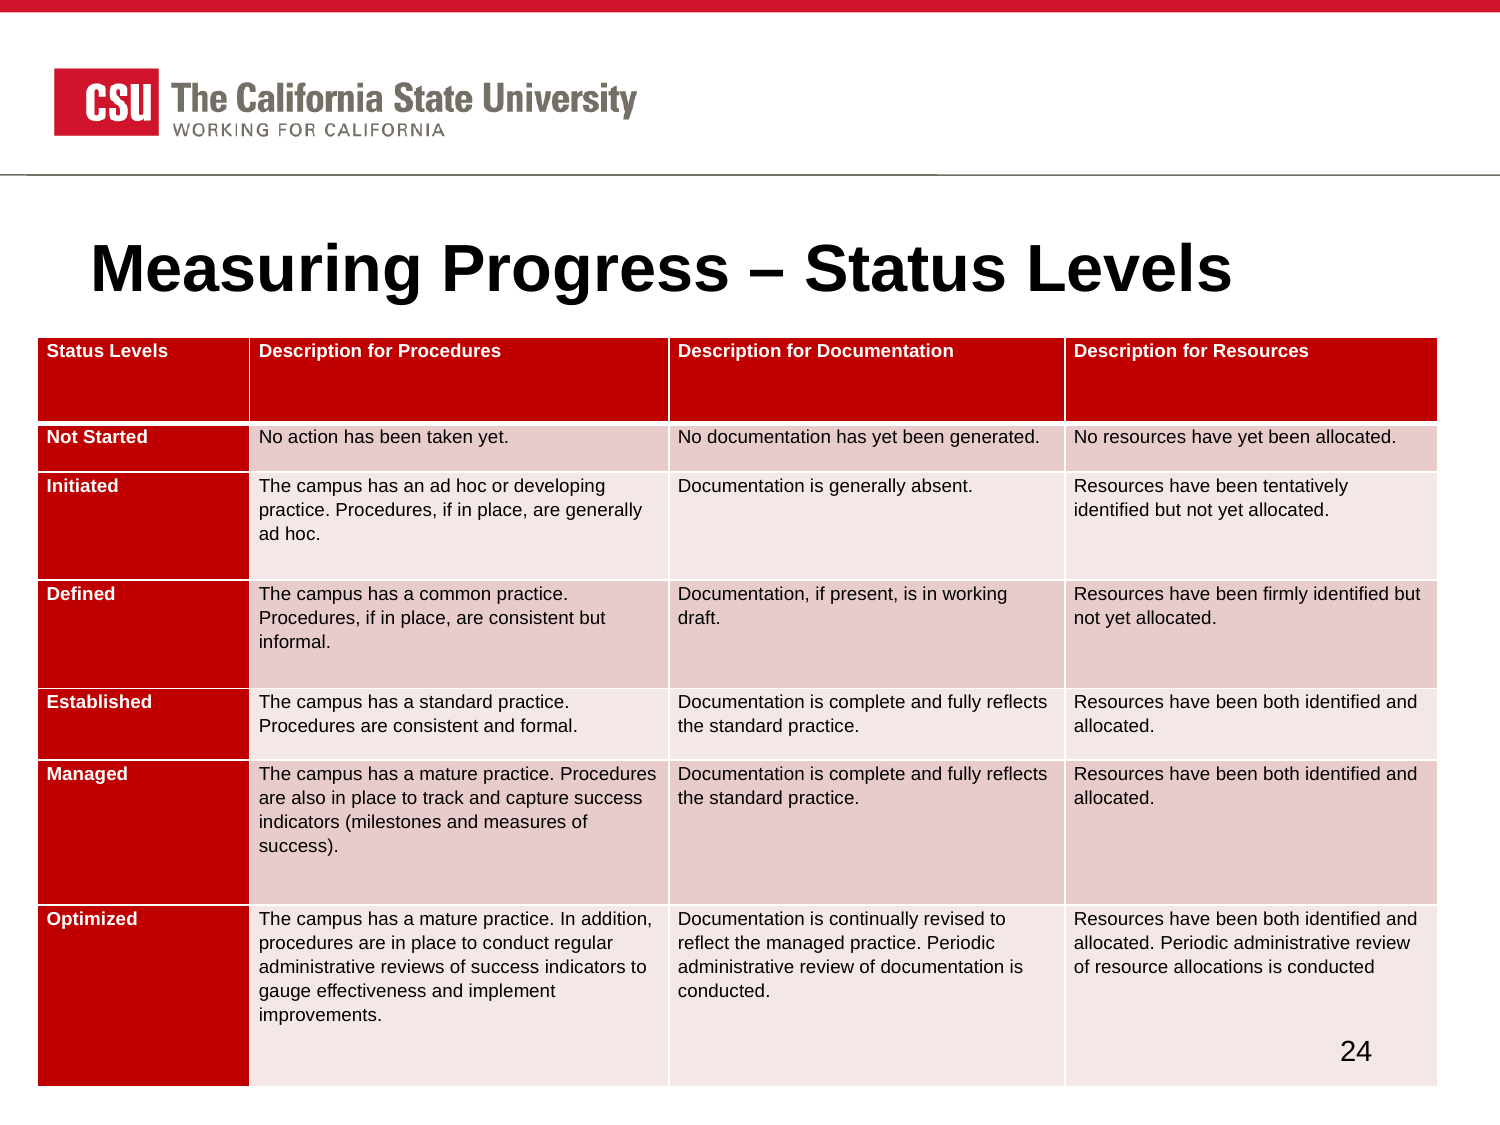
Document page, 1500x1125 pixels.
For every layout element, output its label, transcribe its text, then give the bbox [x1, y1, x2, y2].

picture [50, 62, 638, 138]
table_cell Defined [38, 581, 249, 688]
table_cell Documentation is generally absent. [670, 473, 1064, 579]
table_header Description for Resources [1066, 338, 1437, 421]
table_cell The campus has a common practice. Procedures, if in place, are consistent but informal. [250, 581, 668, 688]
table_cell The campus has an ad hoc or developing practice. Procedures, if in place, are generally ad hoc. [250, 473, 668, 579]
table_cell The campus has a mature practice. Procedures are also in place to track and capture success indicators (milestones and measures of success). [250, 761, 668, 904]
title Measuring Progress – Status Levels [74, 224, 1426, 313]
table_cell Established [38, 689, 249, 759]
table_cell Documentation is complete and fully reflects the standard practice. [670, 761, 1064, 904]
table_cell Optimized [38, 906, 249, 1086]
table_cell Resources have been both identified and allocated. [1066, 761, 1437, 904]
table_header Description for Documentation [670, 338, 1064, 421]
table_cell Documentation is continually revised to reflect the managed practice. Periodic administrative review of documentation is conducted. [670, 906, 1064, 1086]
table_cell Resources have been tentatively identified but not yet allocated. [1066, 473, 1437, 579]
table_cell The campus has a mature practice. In addition, procedures are in place to conduct regular administrative reviews of success indicators to gauge effectiveness and implement improvements. [250, 906, 668, 1086]
table_header Description for Procedures [250, 338, 668, 421]
table_cell Resources have been both identified and allocated. [1066, 689, 1437, 759]
table_cell The campus has a standard practice. Procedures are consistent and formal. [250, 689, 668, 759]
table_header Status Levels [38, 338, 249, 421]
table_cell Documentation, if present, is in working draft. [670, 581, 1064, 688]
table_cell Managed [38, 761, 249, 904]
table_cell No documentation has yet been generated. [670, 426, 1064, 471]
table_cell Documentation is complete and fully reflects the standard practice. [670, 689, 1064, 759]
table_cell Resources have been both identified and allocated. Periodic administrative review of resource allocations is conducted [1066, 906, 1437, 1086]
table_cell Initiated [38, 473, 249, 579]
table_cell Not Started [38, 426, 249, 471]
slide_number 24 [1074, 1024, 1388, 1101]
table_cell No resources have yet been allocated. [1066, 426, 1437, 471]
table_cell Resources have been firmly identified but not yet allocated. [1066, 581, 1437, 688]
table_cell No action has been taken yet. [250, 426, 668, 471]
